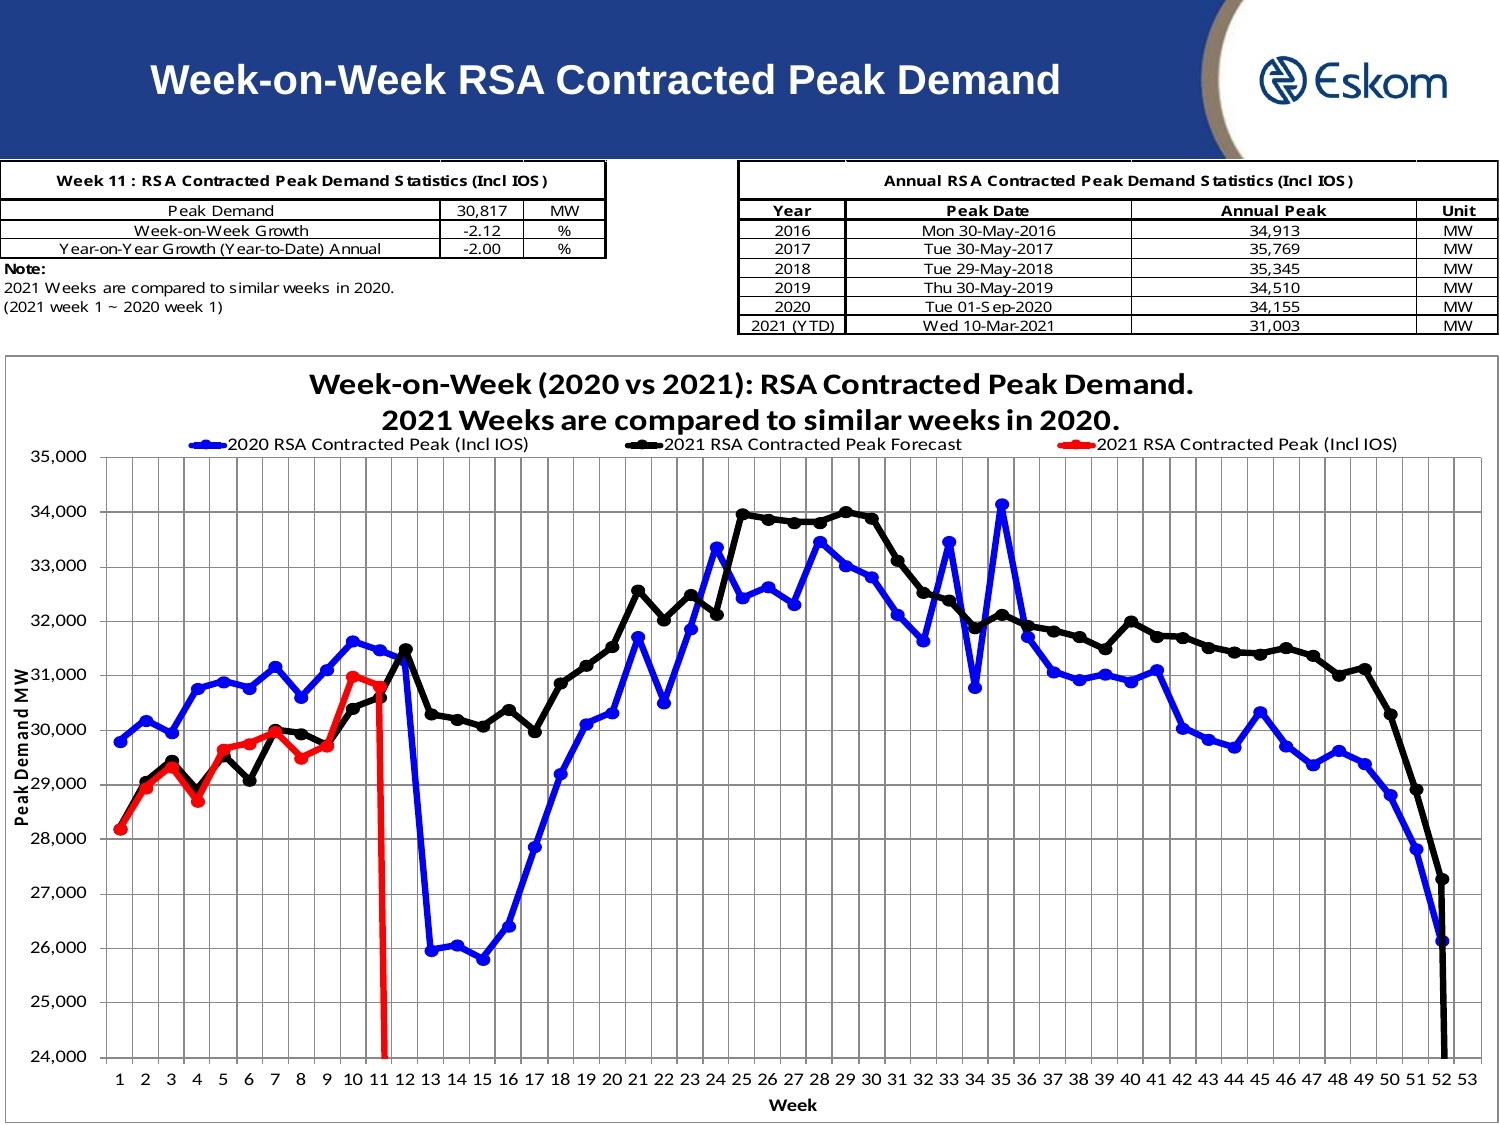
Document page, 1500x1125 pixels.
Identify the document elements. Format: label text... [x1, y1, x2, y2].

text_box Week-on-Week RSA Contracted Peak Demand [135, 27, 1105, 137]
picture [1257, 55, 1450, 105]
picture [0, 160, 1500, 1125]
picture [0, 0, 1246, 159]
